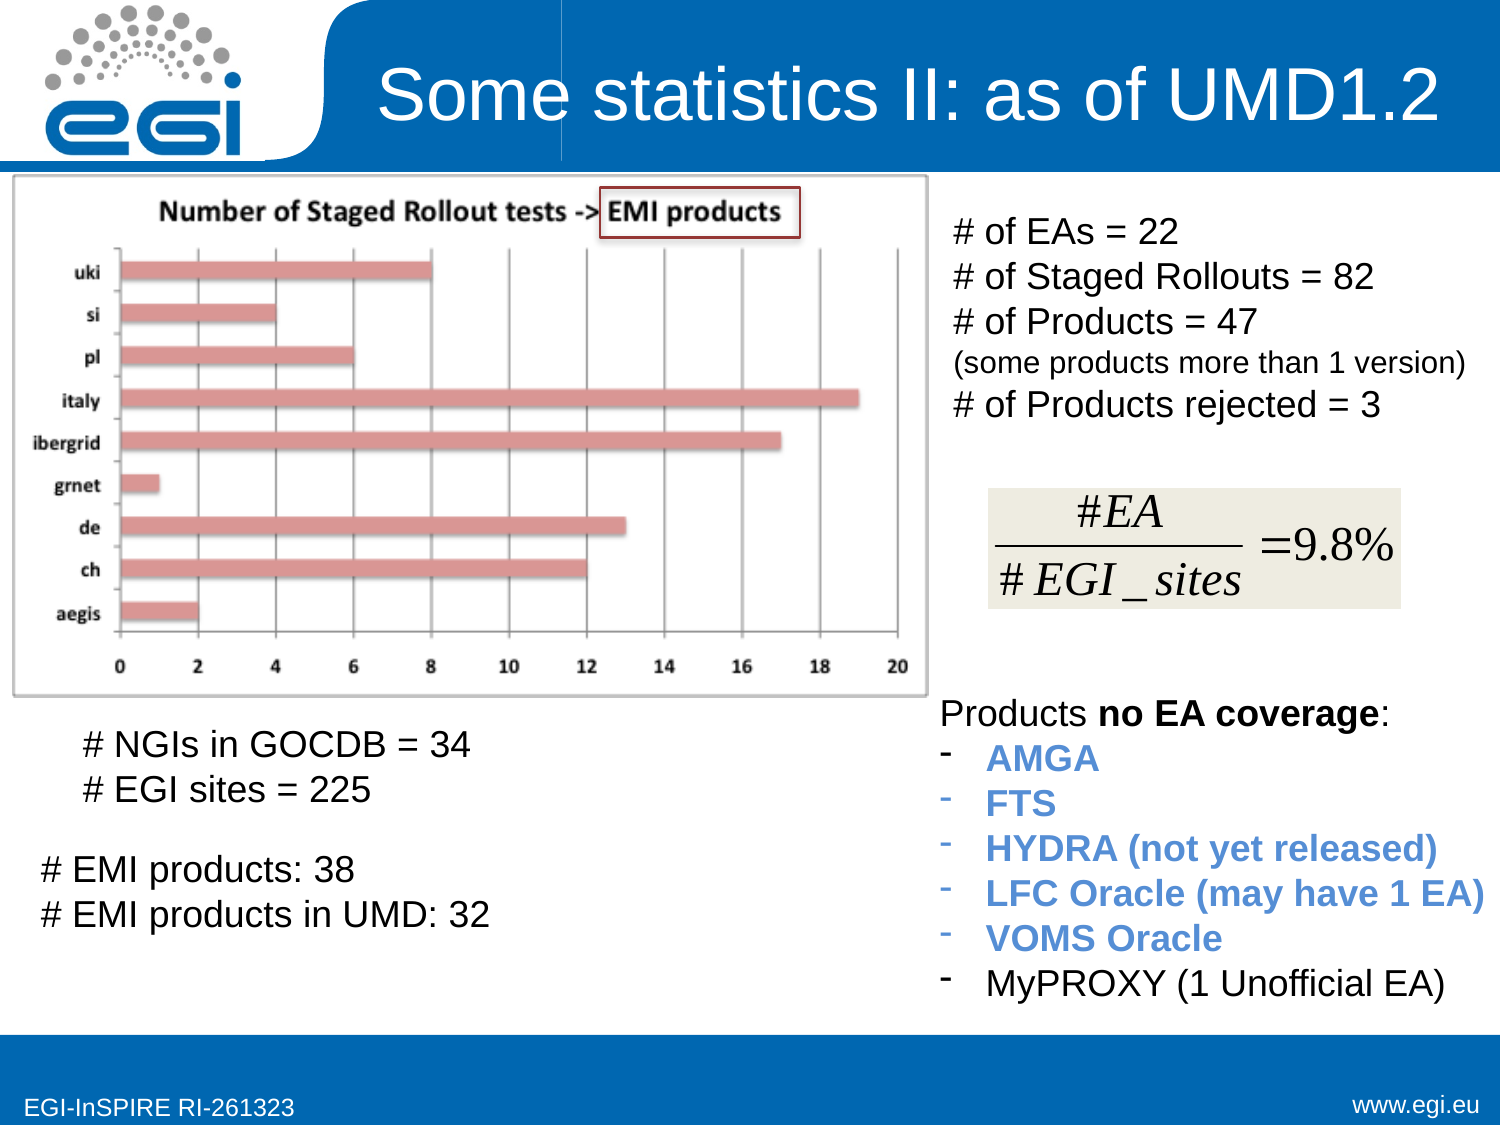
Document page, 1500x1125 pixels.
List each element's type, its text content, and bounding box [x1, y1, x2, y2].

picture [12, 174, 929, 699]
text_box Products no EA coverage: AMGA FTS HYDRA (not yet released) LFC Oracle (may have 1 EA) VOMS Oracle MyPROXY (1 Unofficial EA) [924, 681, 1500, 1012]
text_box # of EAs = 22 # of Staged Rollouts = 82 # of Products = 47 (some products more than 1 version) # of Products rejected = 3 [938, 199, 1483, 433]
title Some statistics II: as of UMD1.2 [348, 18, 1471, 162]
text_box # EMI products: 38 # EMI products in UMD: 32 [26, 837, 506, 943]
picture [0, 0, 265, 161]
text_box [987, 487, 1401, 610]
text_box # NGIs in GOCDB = 34 # EGI sites = 225 [68, 712, 487, 818]
